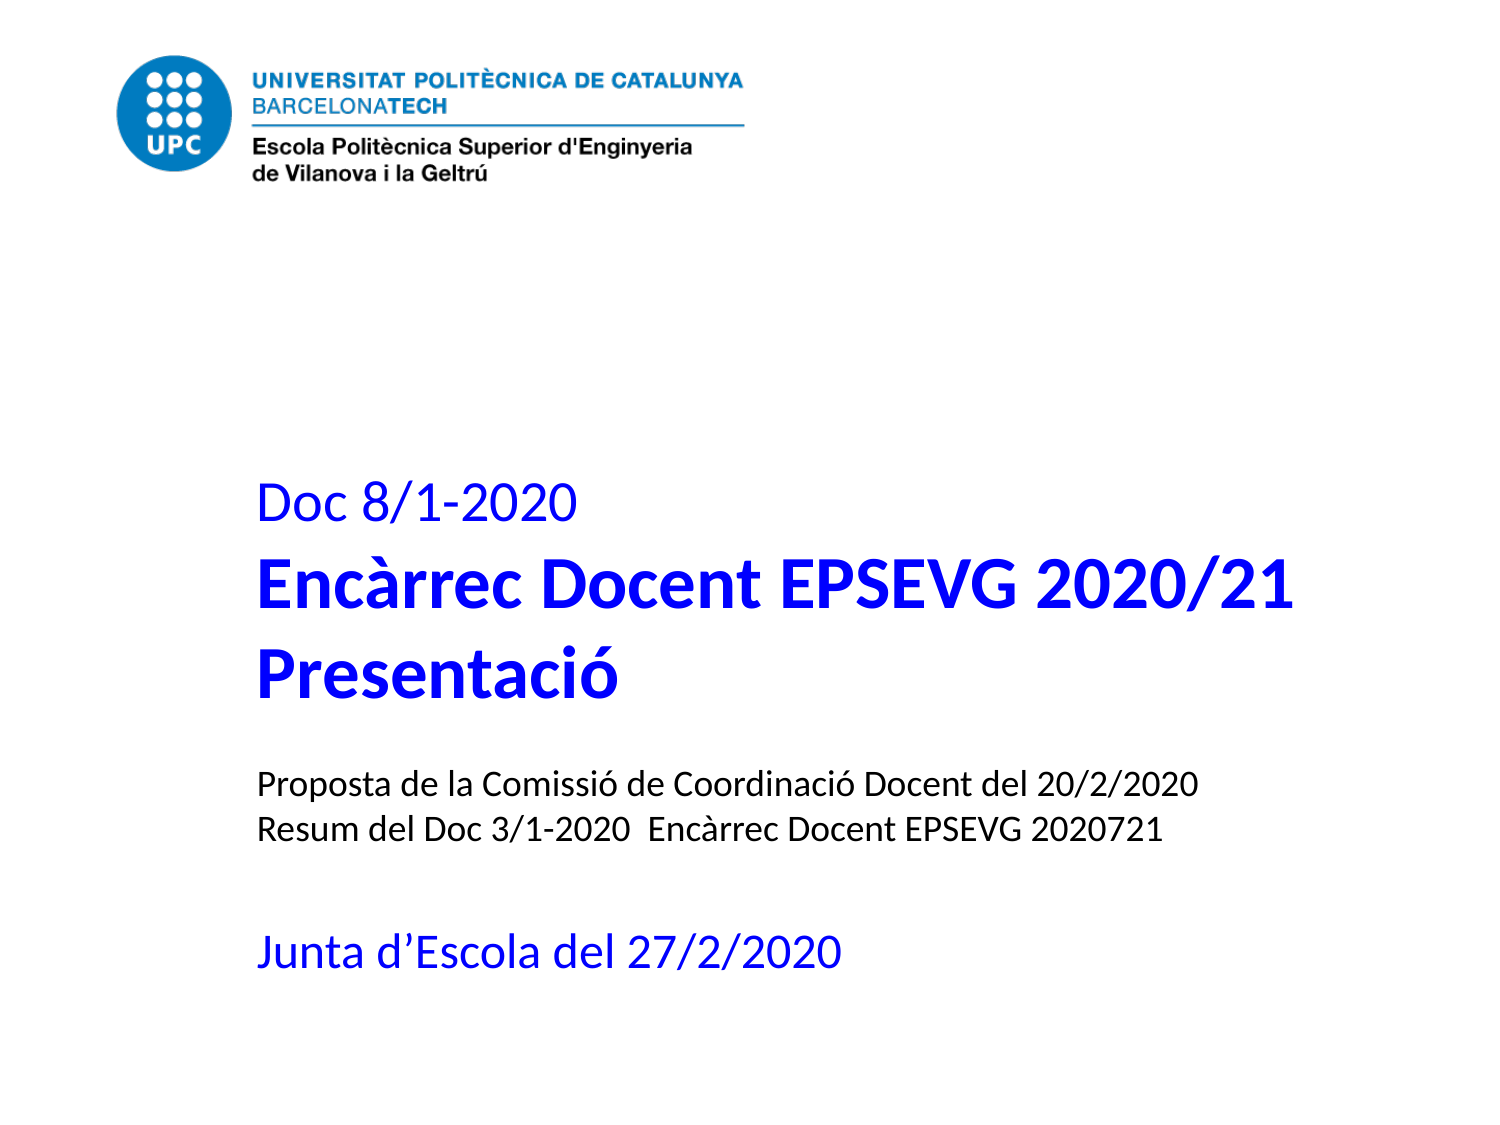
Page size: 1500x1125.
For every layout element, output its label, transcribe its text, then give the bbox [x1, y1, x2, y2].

text_box Doc 8/1-2020 Encàrrec Docent EPSEVG 2020/21 Presentació Proposta de la Comissió de Coordinació Docent del 20/2/2020 Resum del Doc 3/1-2020 Encàrrec Docent EPSEVG 2020721 Junta d’Escola del 27/2/2020 [242, 456, 1353, 986]
picture [100, 30, 763, 209]
